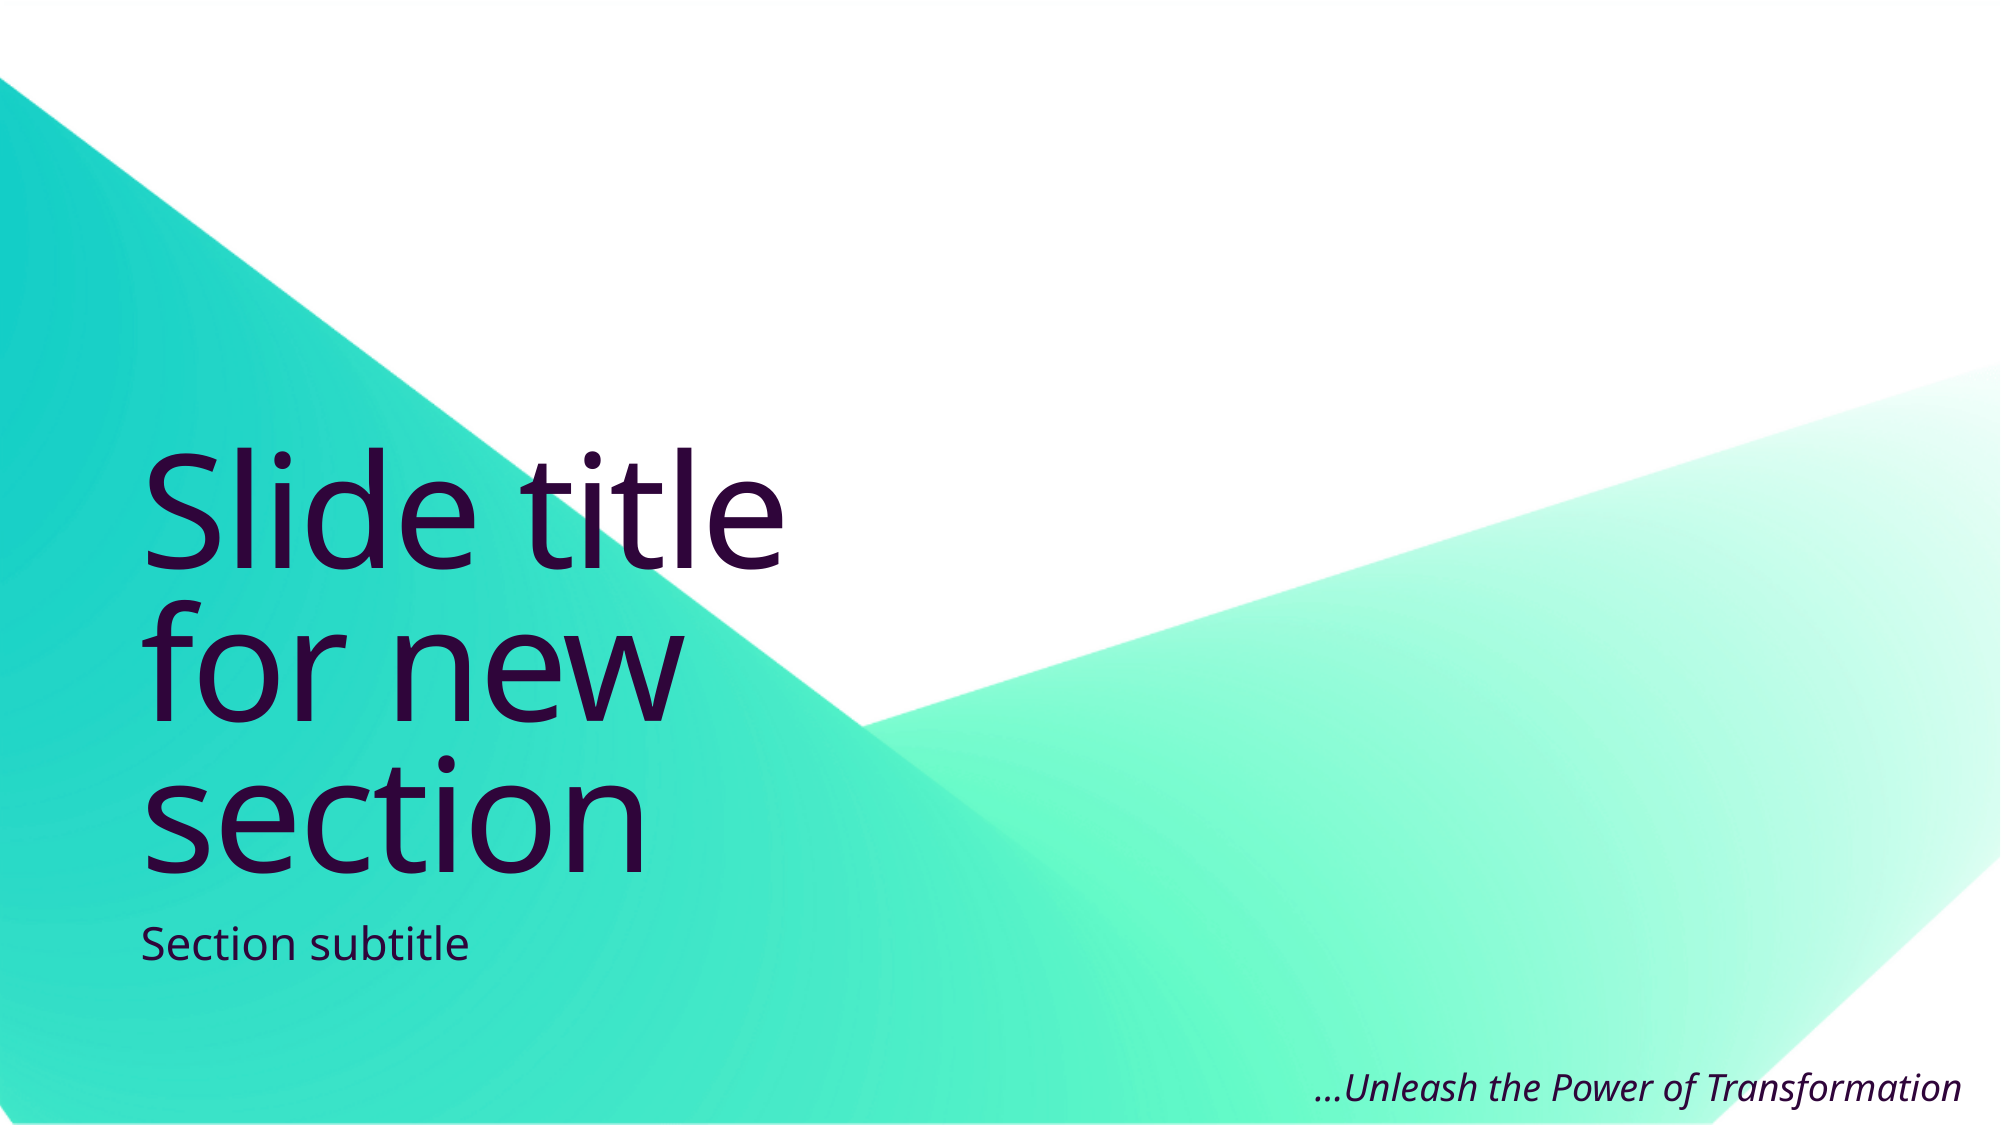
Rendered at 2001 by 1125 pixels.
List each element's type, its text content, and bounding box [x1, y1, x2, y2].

title Slide title for new section [125, 439, 1075, 908]
picture [0, 0, 2001, 1125]
list Section subtitle [125, 913, 979, 992]
